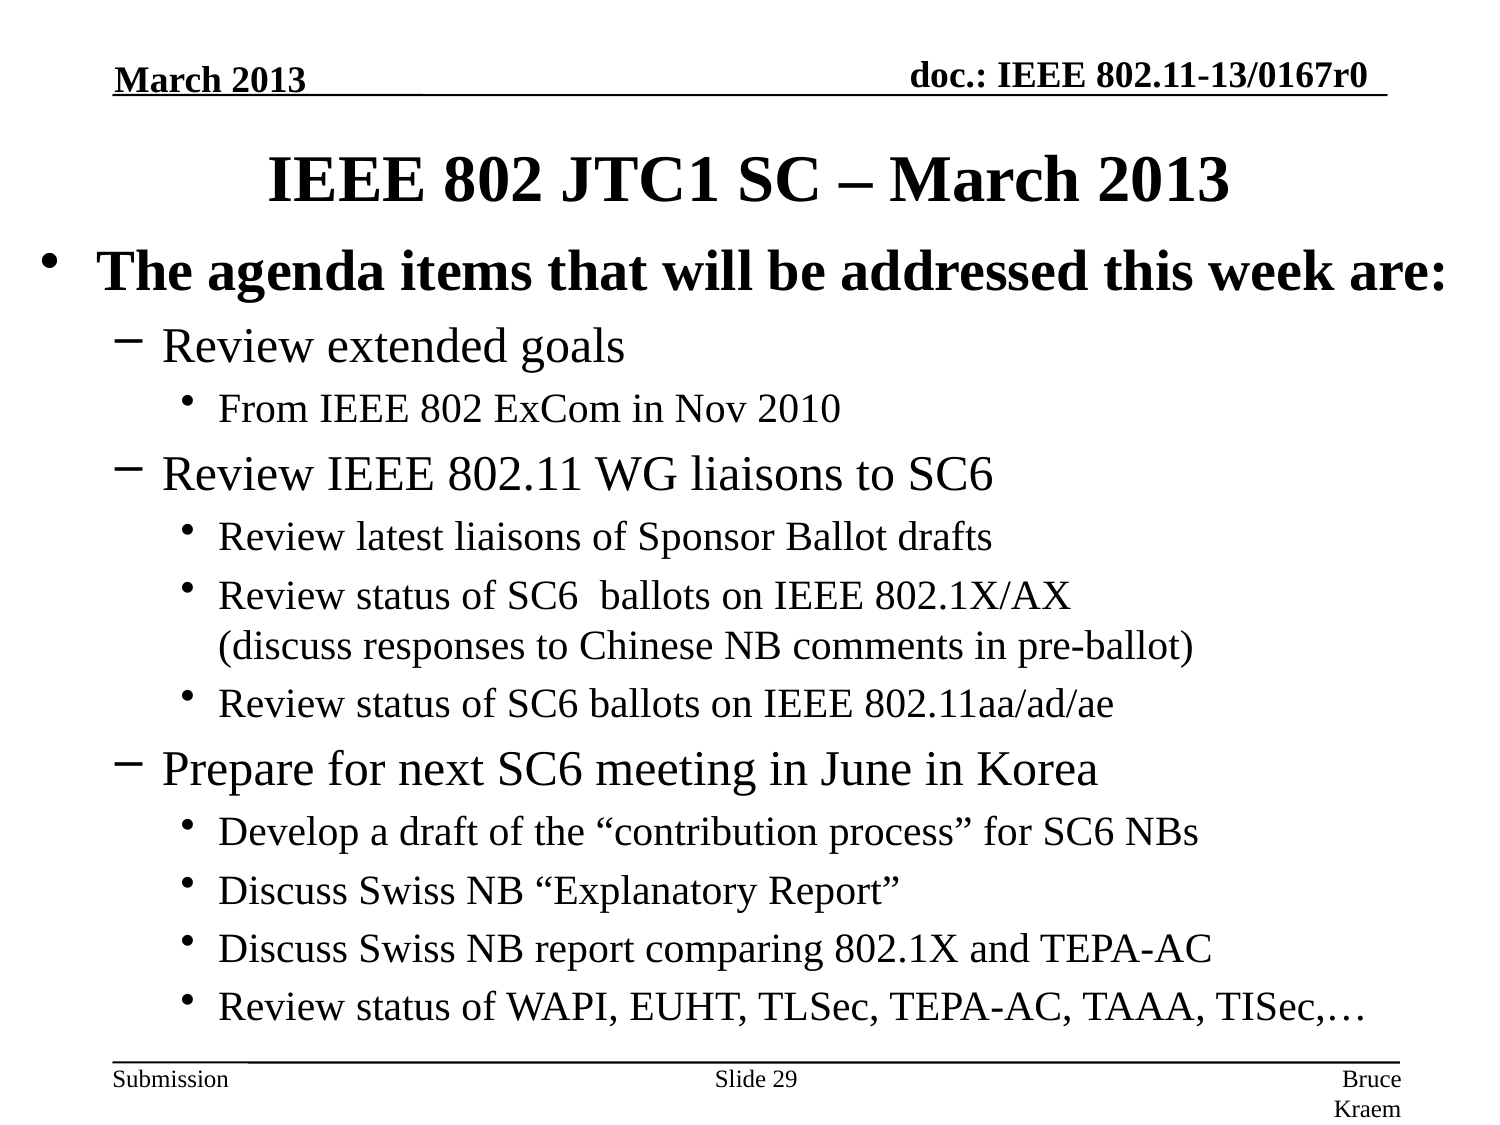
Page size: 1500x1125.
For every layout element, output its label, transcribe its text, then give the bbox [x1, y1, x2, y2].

slide_number Slide 29 [712, 1063, 800, 1093]
list The agenda items that will be addressed this week are: Review extended goals From IEEE 802 ExCom in Nov 2010 Review IEEE 802.11 WG liaisons to SC6 Review latest liaisons of Sponsor Ballot drafts Review status of SC6 ballots on IEEE 802.1X/AX (discuss responses to Chinese NB comments in pre-ballot) Review status of SC6 ballots on IEEE 802.11aa/ad/ae Prepare for next SC6 meeting in June in Korea Develop a draft of the “contribution process” for SC6 NBs Discuss Swiss NB “Explanatory Report” Discuss Swiss NB report comparing 802.1X and TEPA-AC Review status of WAPI, EUHT, TLSec, TEPA-AC, TAAA, TISec,… [24, 224, 1475, 1063]
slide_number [114, 54, 309, 100]
title IEEE 802 JTC1 SC – March 2013 [112, 112, 1388, 224]
footer Bruce Kraemer (Marvell) [1325, 1063, 1402, 1093]
